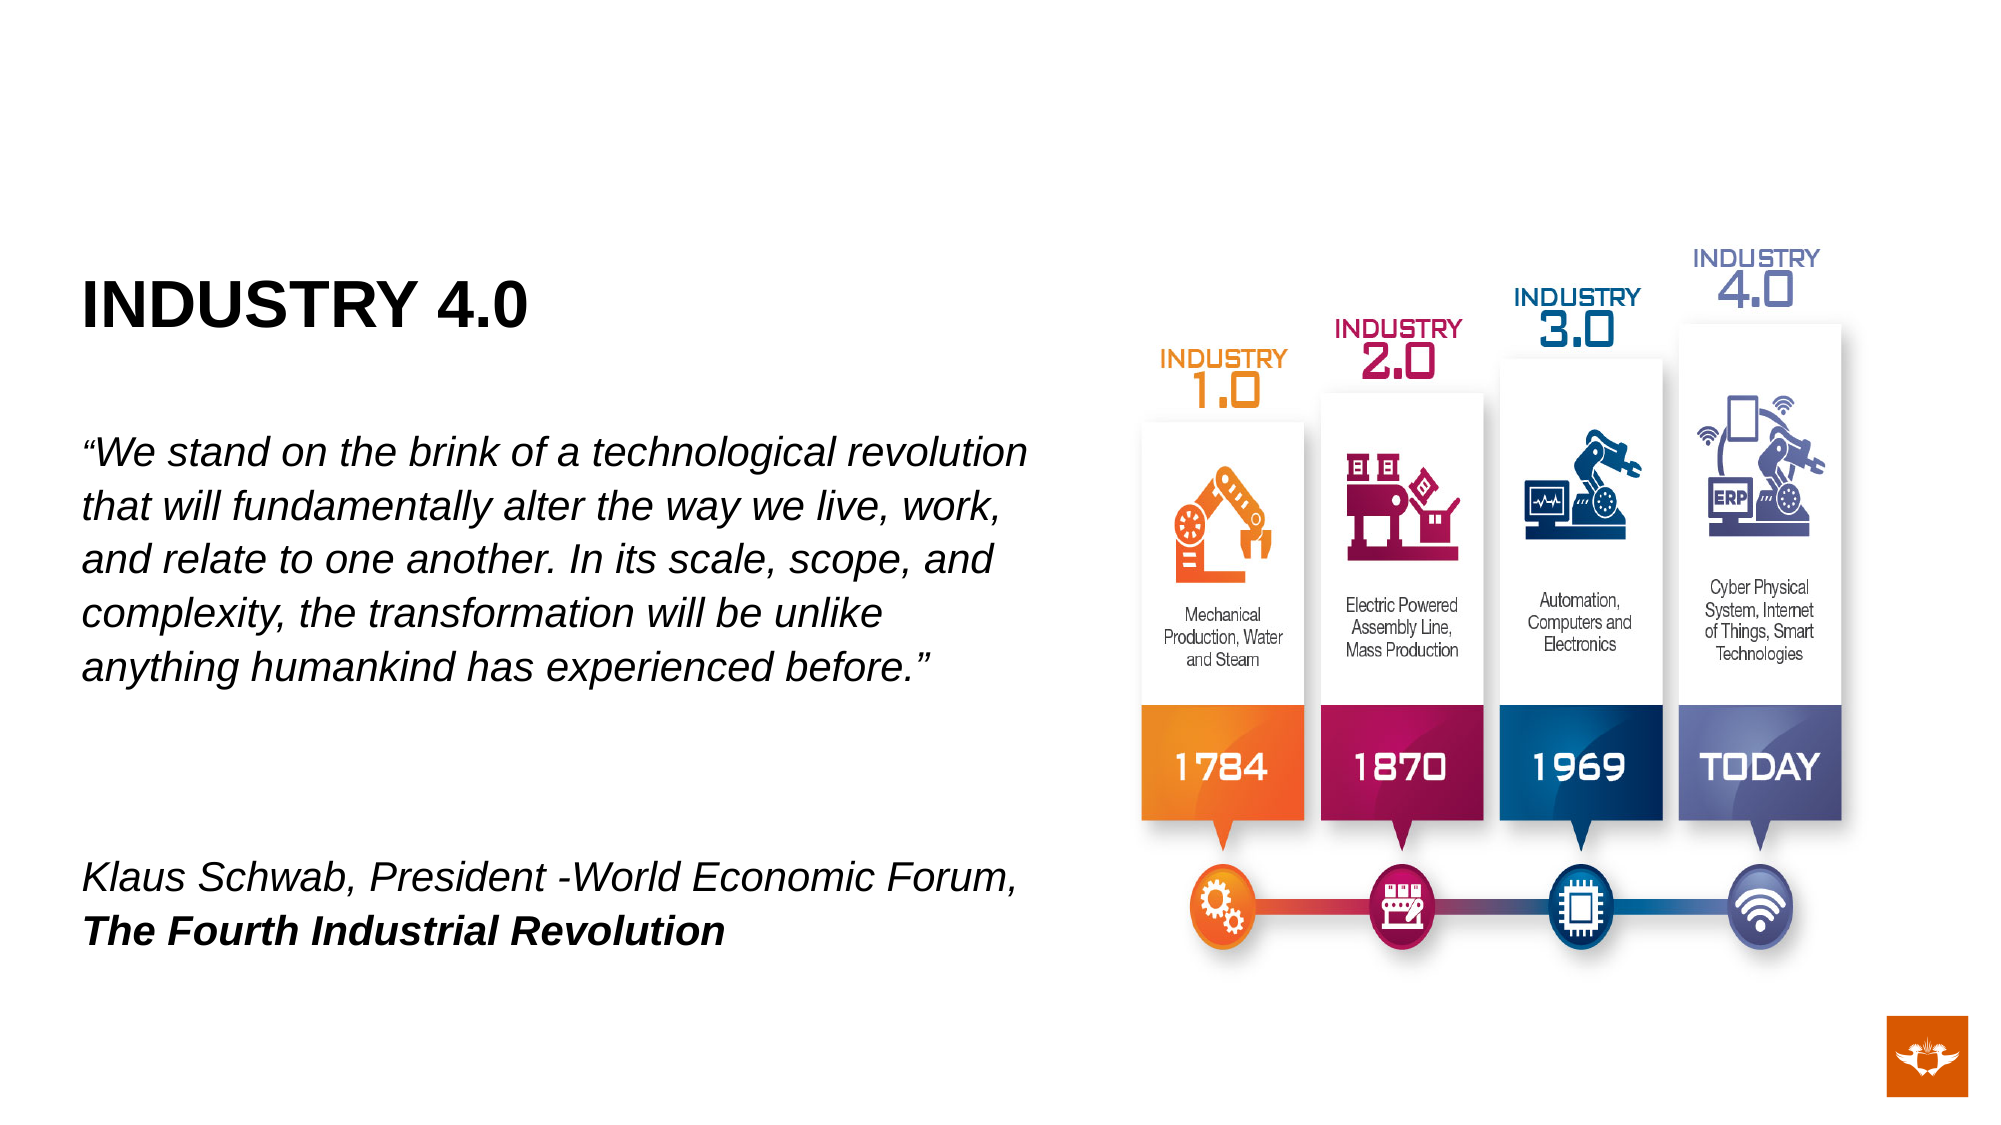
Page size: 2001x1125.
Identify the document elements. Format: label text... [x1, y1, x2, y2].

picture [1000, 150, 2000, 1007]
text_box INDUSTRY 4.0 “We stand on the brink of a technological revolution that will fundamentally alter the way we live, work, and relate to one another. In its scale, scope, and complexity, the transformation will be unlike anything humankind has experienced before.” Klaus Schwab, President -World Economic Forum, The Fourth Industrial Revolution [66, 150, 1000, 961]
picture [1885, 1014, 1970, 1099]
